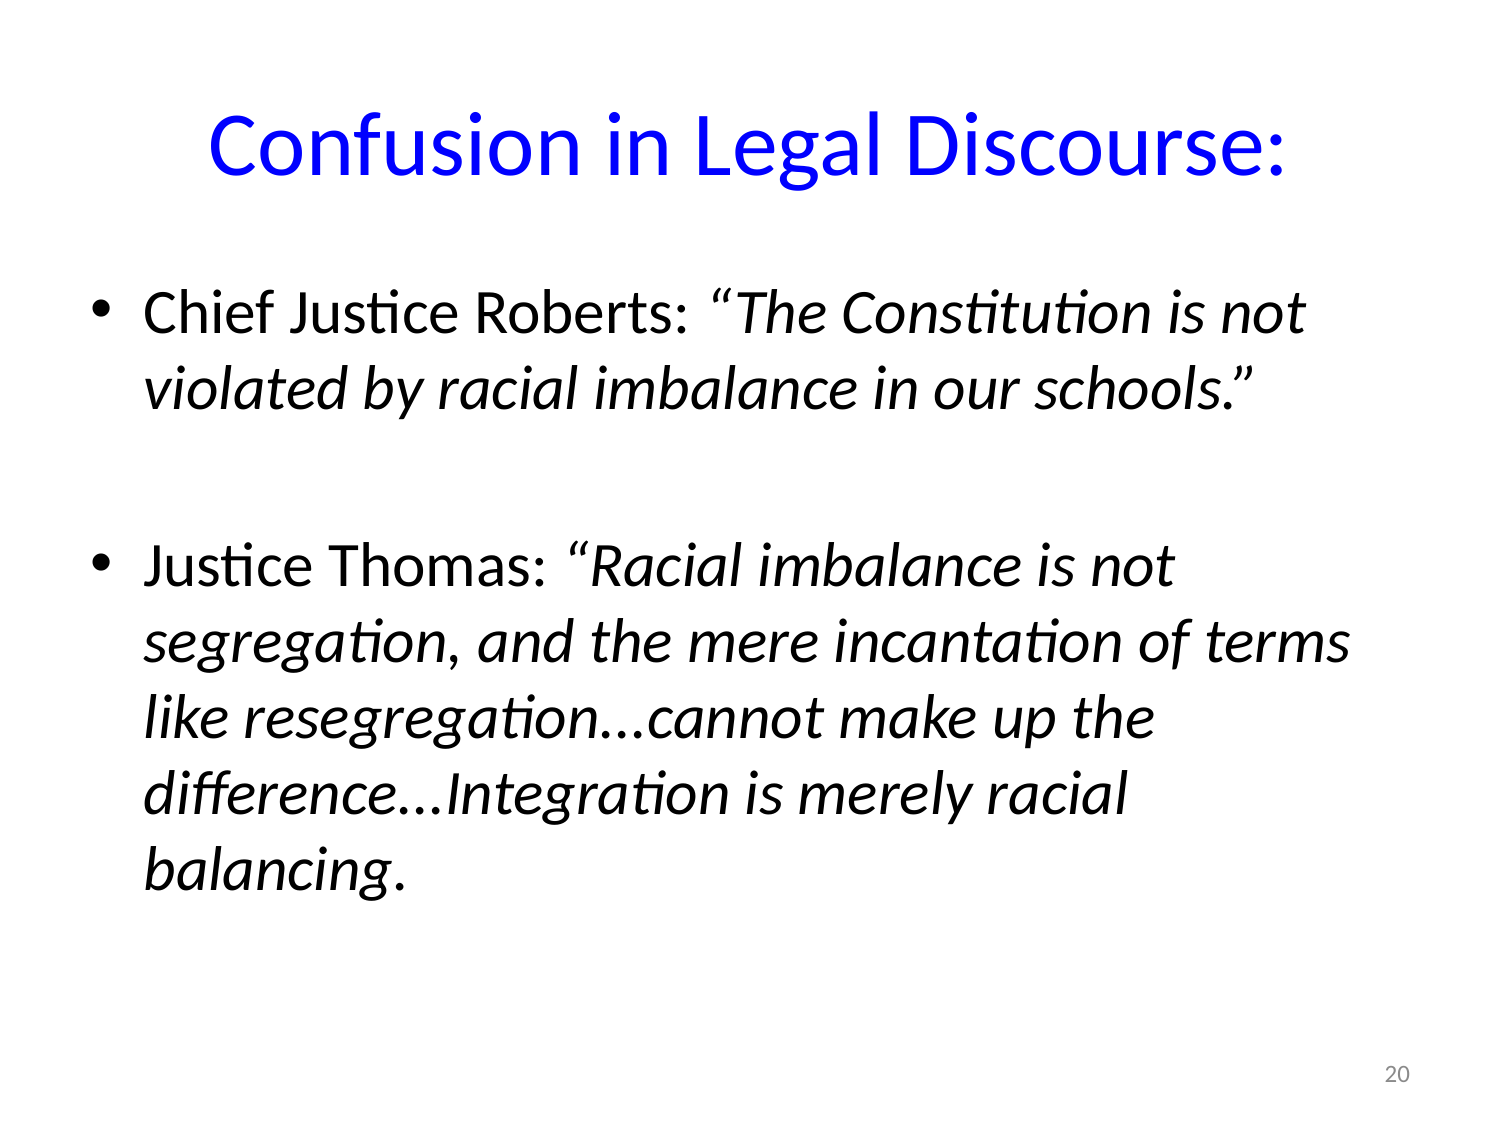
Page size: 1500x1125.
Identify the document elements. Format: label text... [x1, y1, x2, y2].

list Chief Justice Roberts: “The Constitution is not violated by racial imbalance in our schools.” Justice Thomas: “Racial imbalance is not segregation, and the mere incantation of terms like resegregation...cannot make up the difference...Integration is merely racial balancing. [75, 174, 1425, 917]
slide_number 20 [1074, 1042, 1425, 1103]
title Confusion in Legal Discourse: [75, 45, 1425, 174]
